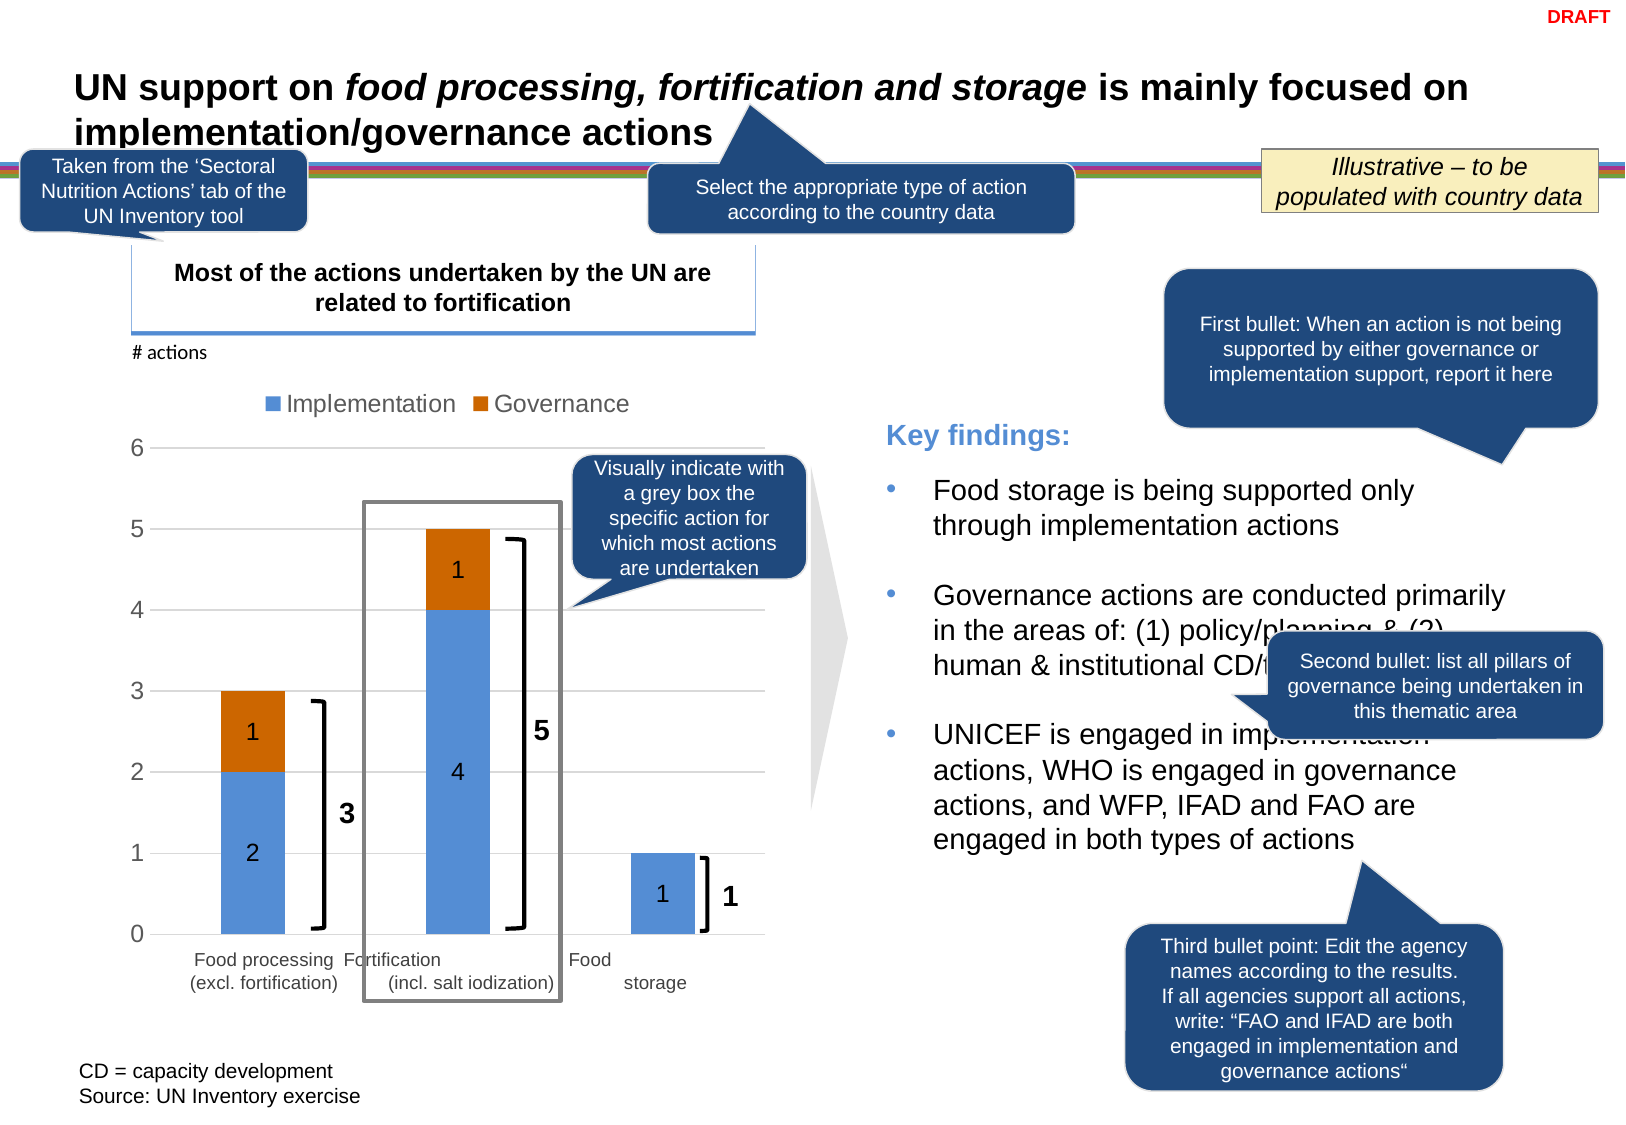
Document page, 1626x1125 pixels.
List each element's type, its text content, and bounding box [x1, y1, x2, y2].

text_box Fortification (incl. salt iodization) [328, 968, 363, 1001]
text_box Key findings: Food storage is being supported only through implementation actions Governance actions are conducted primarily in the areas of: (1) policy/planning & (2) human & institutional CD/training UNICEF is engaged in implementation actions, WHO is engaged in governance actions, and WFP, IFAD and FAO are engaged in both types of actions [871, 408, 1536, 864]
text_box Third bullet point: Edit the agency names according to the results. If all agencies support all actions, write: “FAO and IFAD are both engaged in implementation and governance actions“ [1122, 858, 1506, 1094]
text_box Food storage [561, 968, 754, 1001]
text_box Illustrative – to be populated with country data [1259, 147, 1601, 215]
text_box # actions [117, 331, 422, 372]
text_box Visually indicate with a grey box the specific action for which most actions are undertaken [782, 452, 810, 582]
text_box Second bullet: list all pillars of governance being undertaken in this thematic area [1229, 628, 1607, 742]
text_box Taken from the ‘Sectoral Nutrition Actions’ tab of the UN Inventory tool [17, 146, 310, 244]
text_box CD = capacity development Source: UN Inventory exercise [78, 1039, 1543, 1108]
text_box First bullet: When an action is not being supported by either governance or implementation support, report it here [1161, 266, 1601, 467]
text_box Food processing (excl. fortification) [163, 968, 328, 1001]
text_box UN support on food processing, fortification and storage is mainly focused on implementation/governance actions [73, 55, 1604, 161]
text_box Most of the actions undertaken by the UN are related to fortification [131, 241, 756, 332]
text_box [810, 465, 848, 811]
text_box [363, 968, 561, 1002]
text_box Select the appropriate type of action according to the country data [645, 101, 1078, 237]
chart [117, 373, 779, 960]
